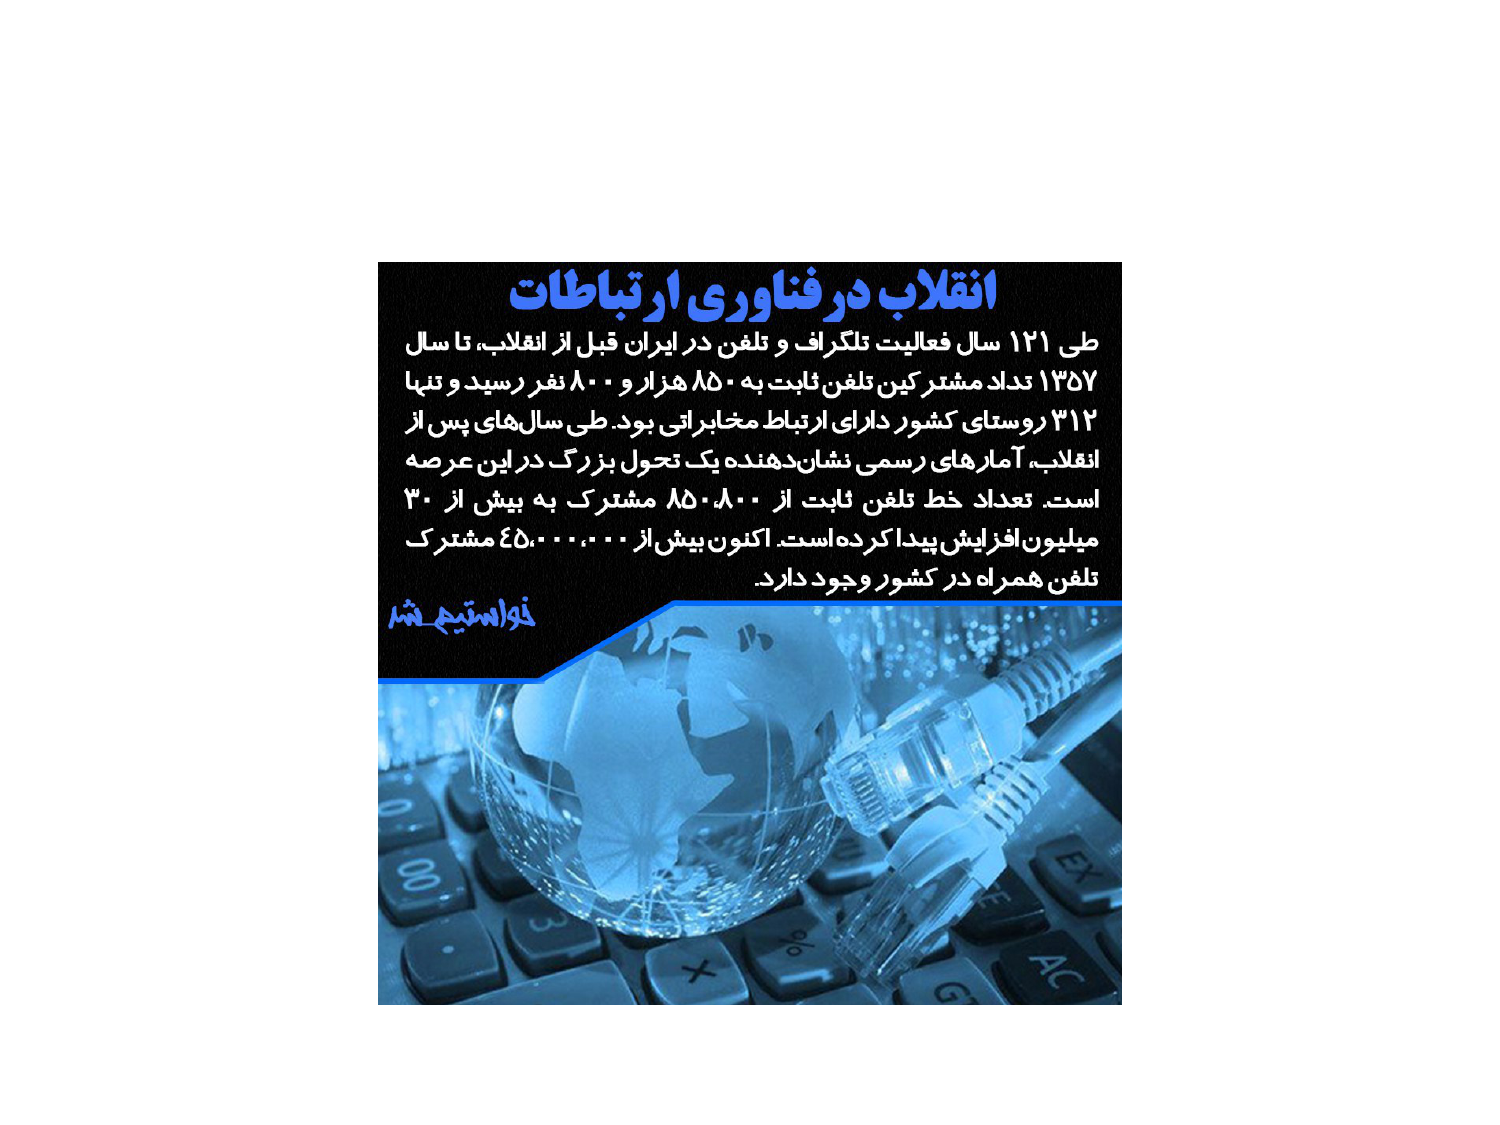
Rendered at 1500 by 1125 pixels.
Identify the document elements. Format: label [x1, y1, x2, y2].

list [378, 262, 1122, 1006]
